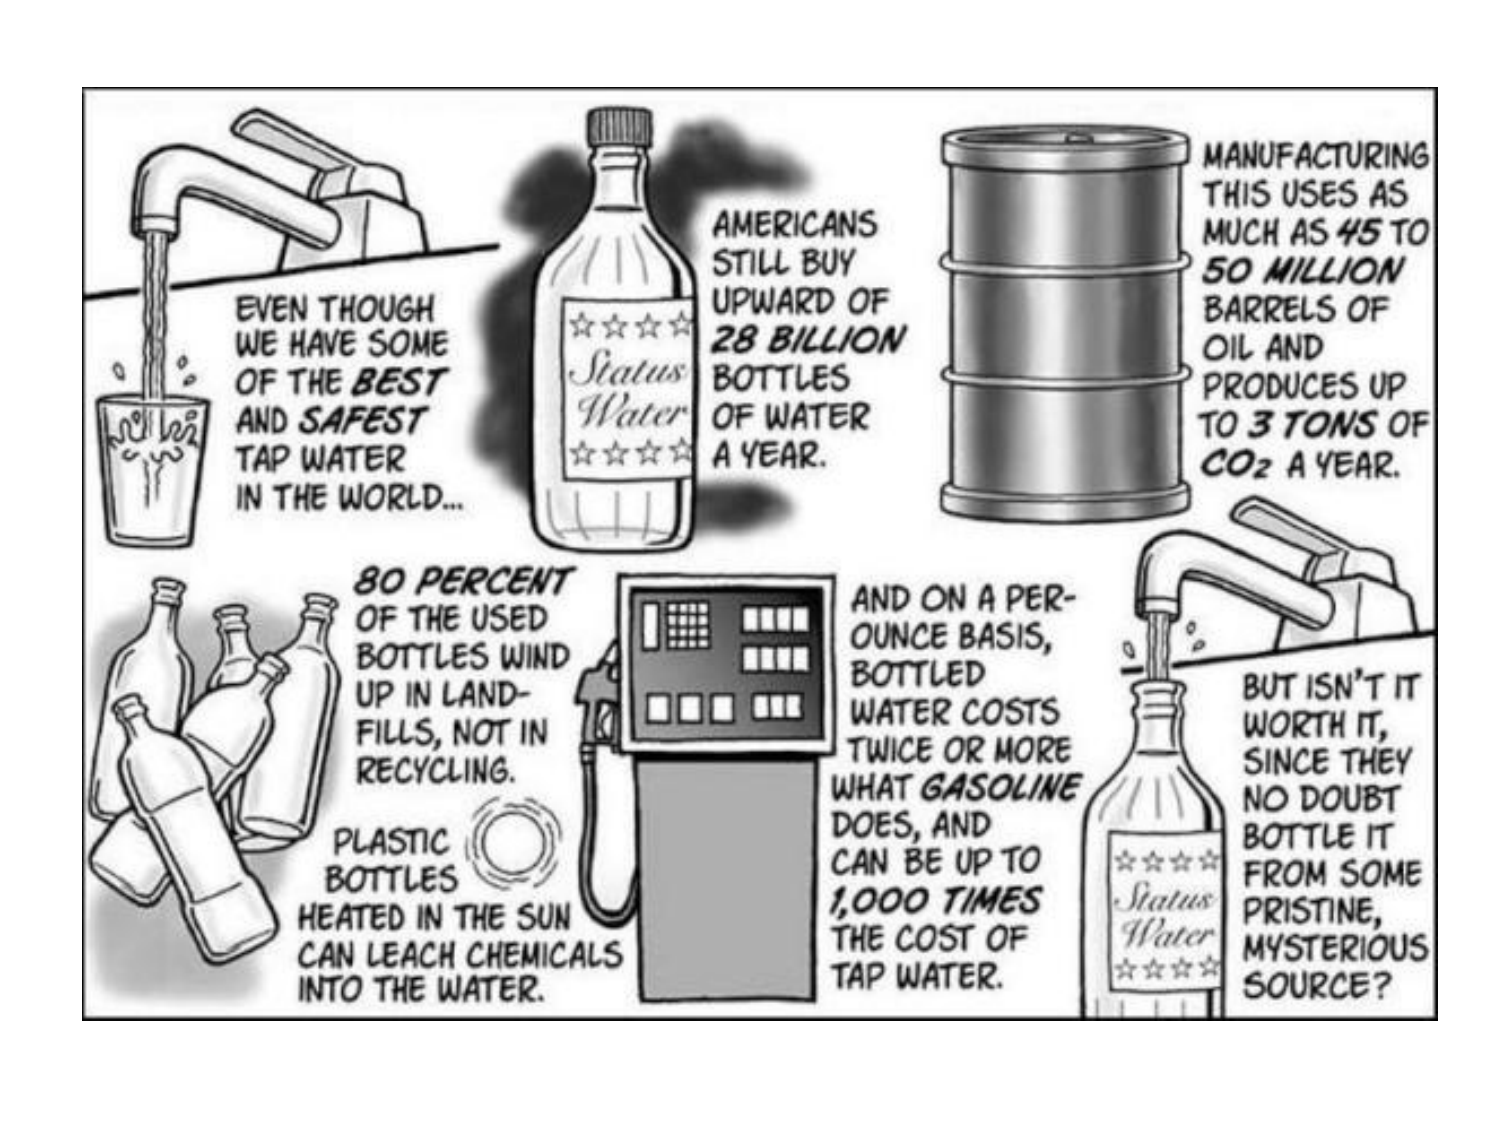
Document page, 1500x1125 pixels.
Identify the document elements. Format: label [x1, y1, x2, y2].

picture [82, 87, 1439, 1021]
